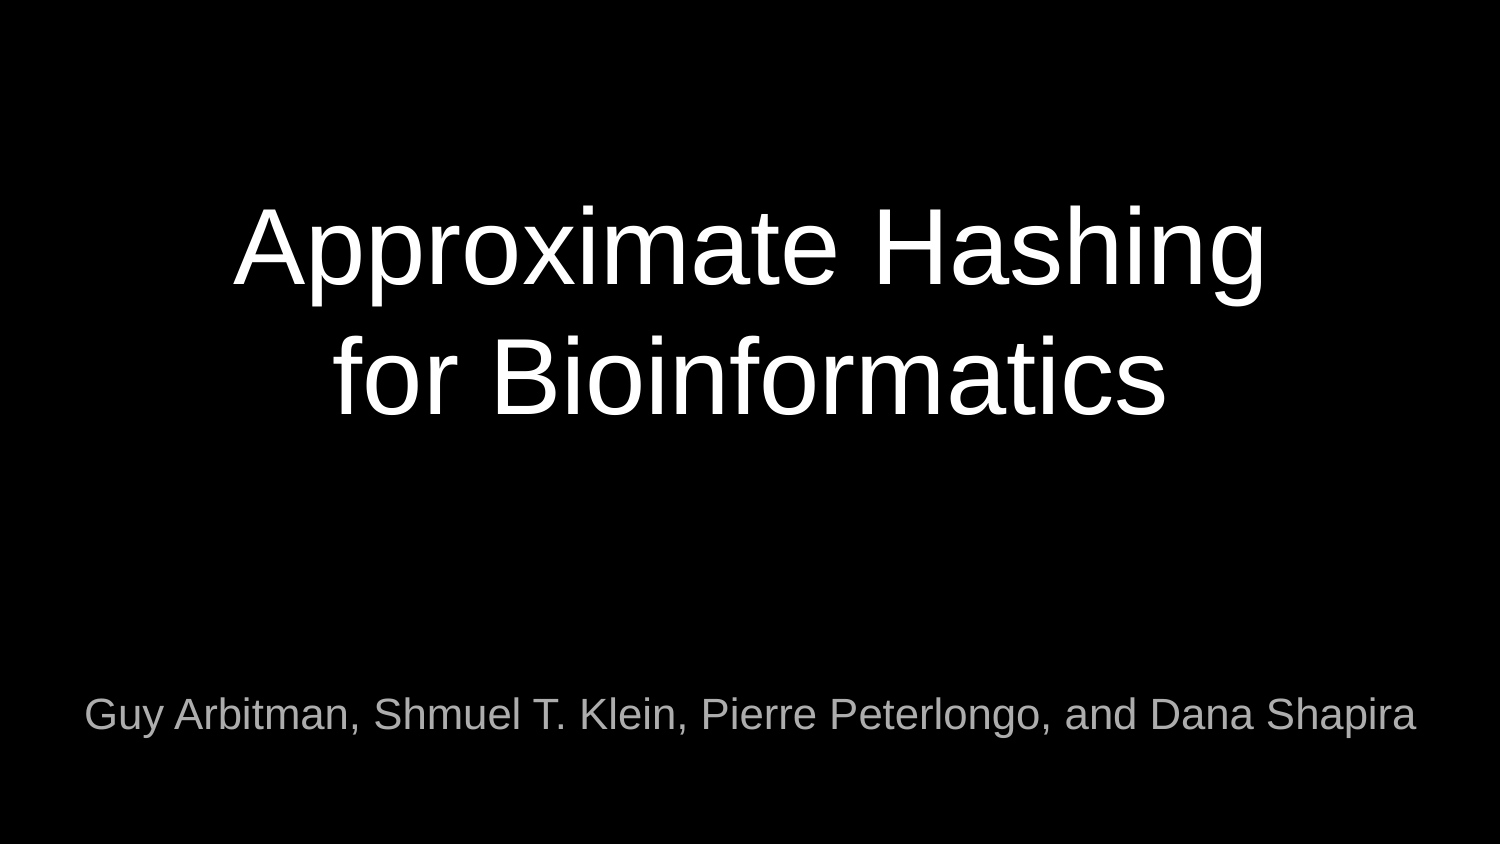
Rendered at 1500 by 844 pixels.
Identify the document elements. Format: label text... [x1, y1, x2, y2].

subtitle Guy Arbitman, Shmuel T. Klein, Pierre Peterlongo, and Dana Shapira [52, 670, 1450, 801]
title Approximate Hashing for Bioinformatics [159, 112, 1343, 452]
